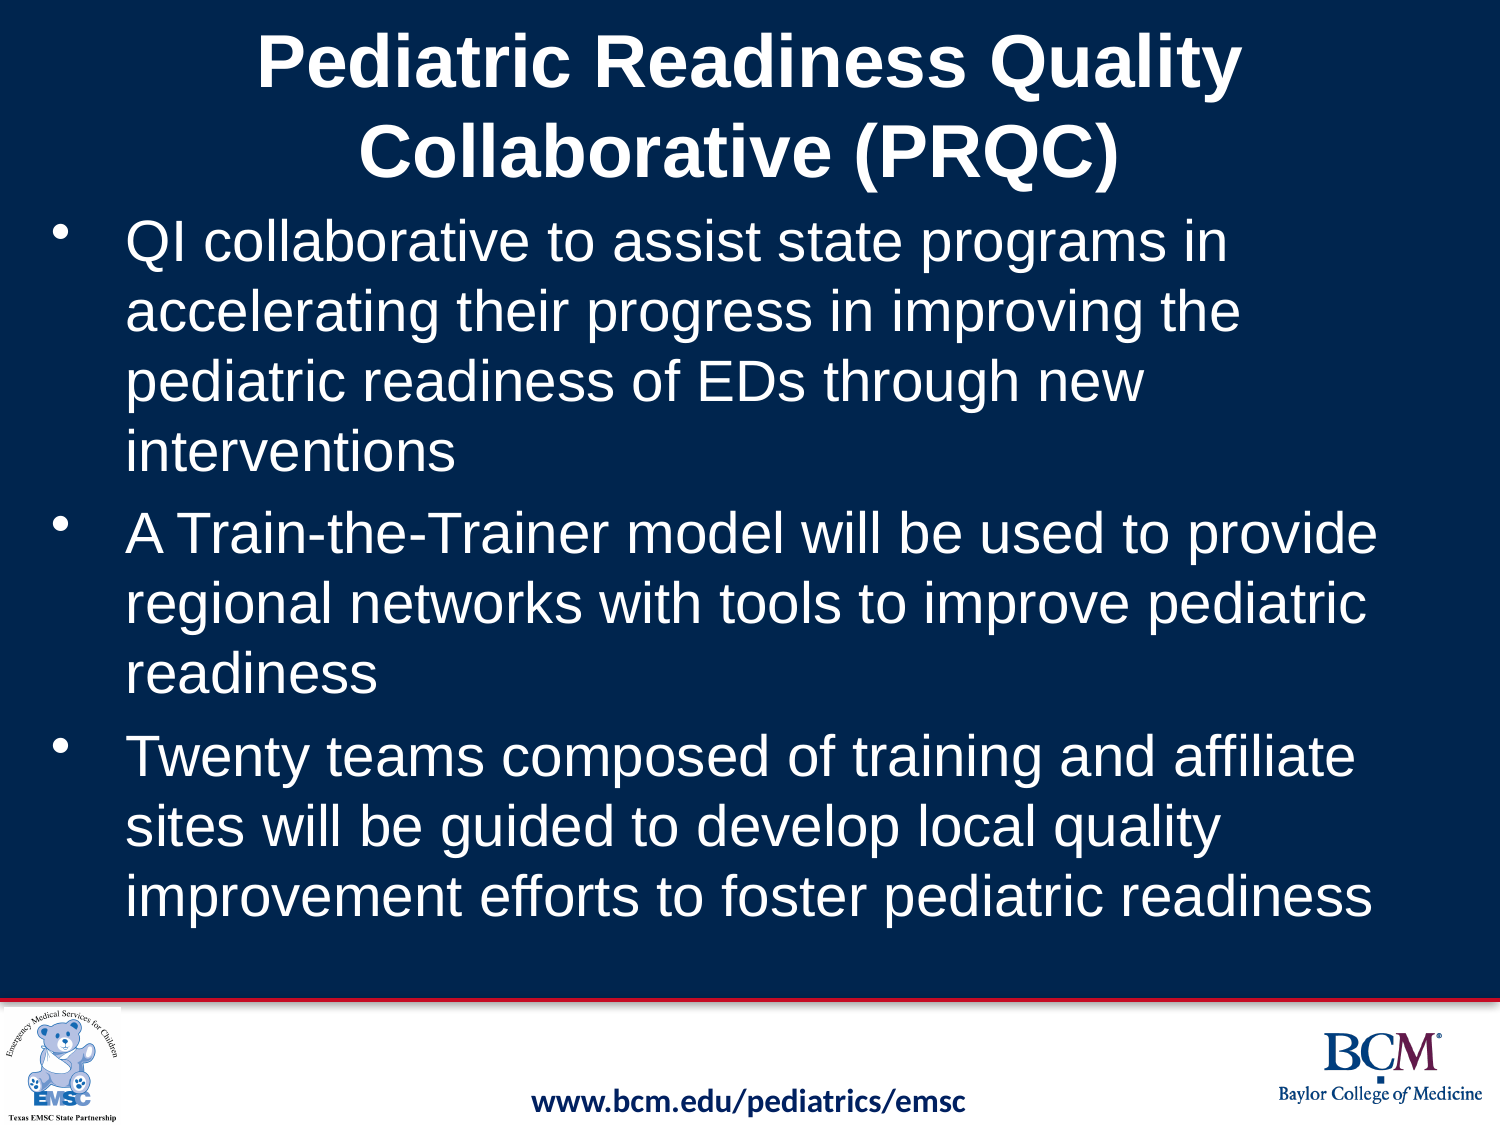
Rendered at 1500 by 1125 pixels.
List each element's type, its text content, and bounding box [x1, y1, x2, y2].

list QI collaborative to assist state programs in accelerating their progress in improving the pediatric readiness of EDs through new interventions A Train-the-Trainer model will be used to provide regional networks with tools to improve pediatric readiness Twenty teams composed of training and affiliate sites will be guided to develop local quality improvement efforts to foster pediatric readiness [50, 203, 1452, 936]
picture [4, 1007, 121, 1125]
picture [1279, 1033, 1482, 1104]
title Pediatric Readiness Quality Collaborative (PRQC) [74, 19, 1426, 186]
